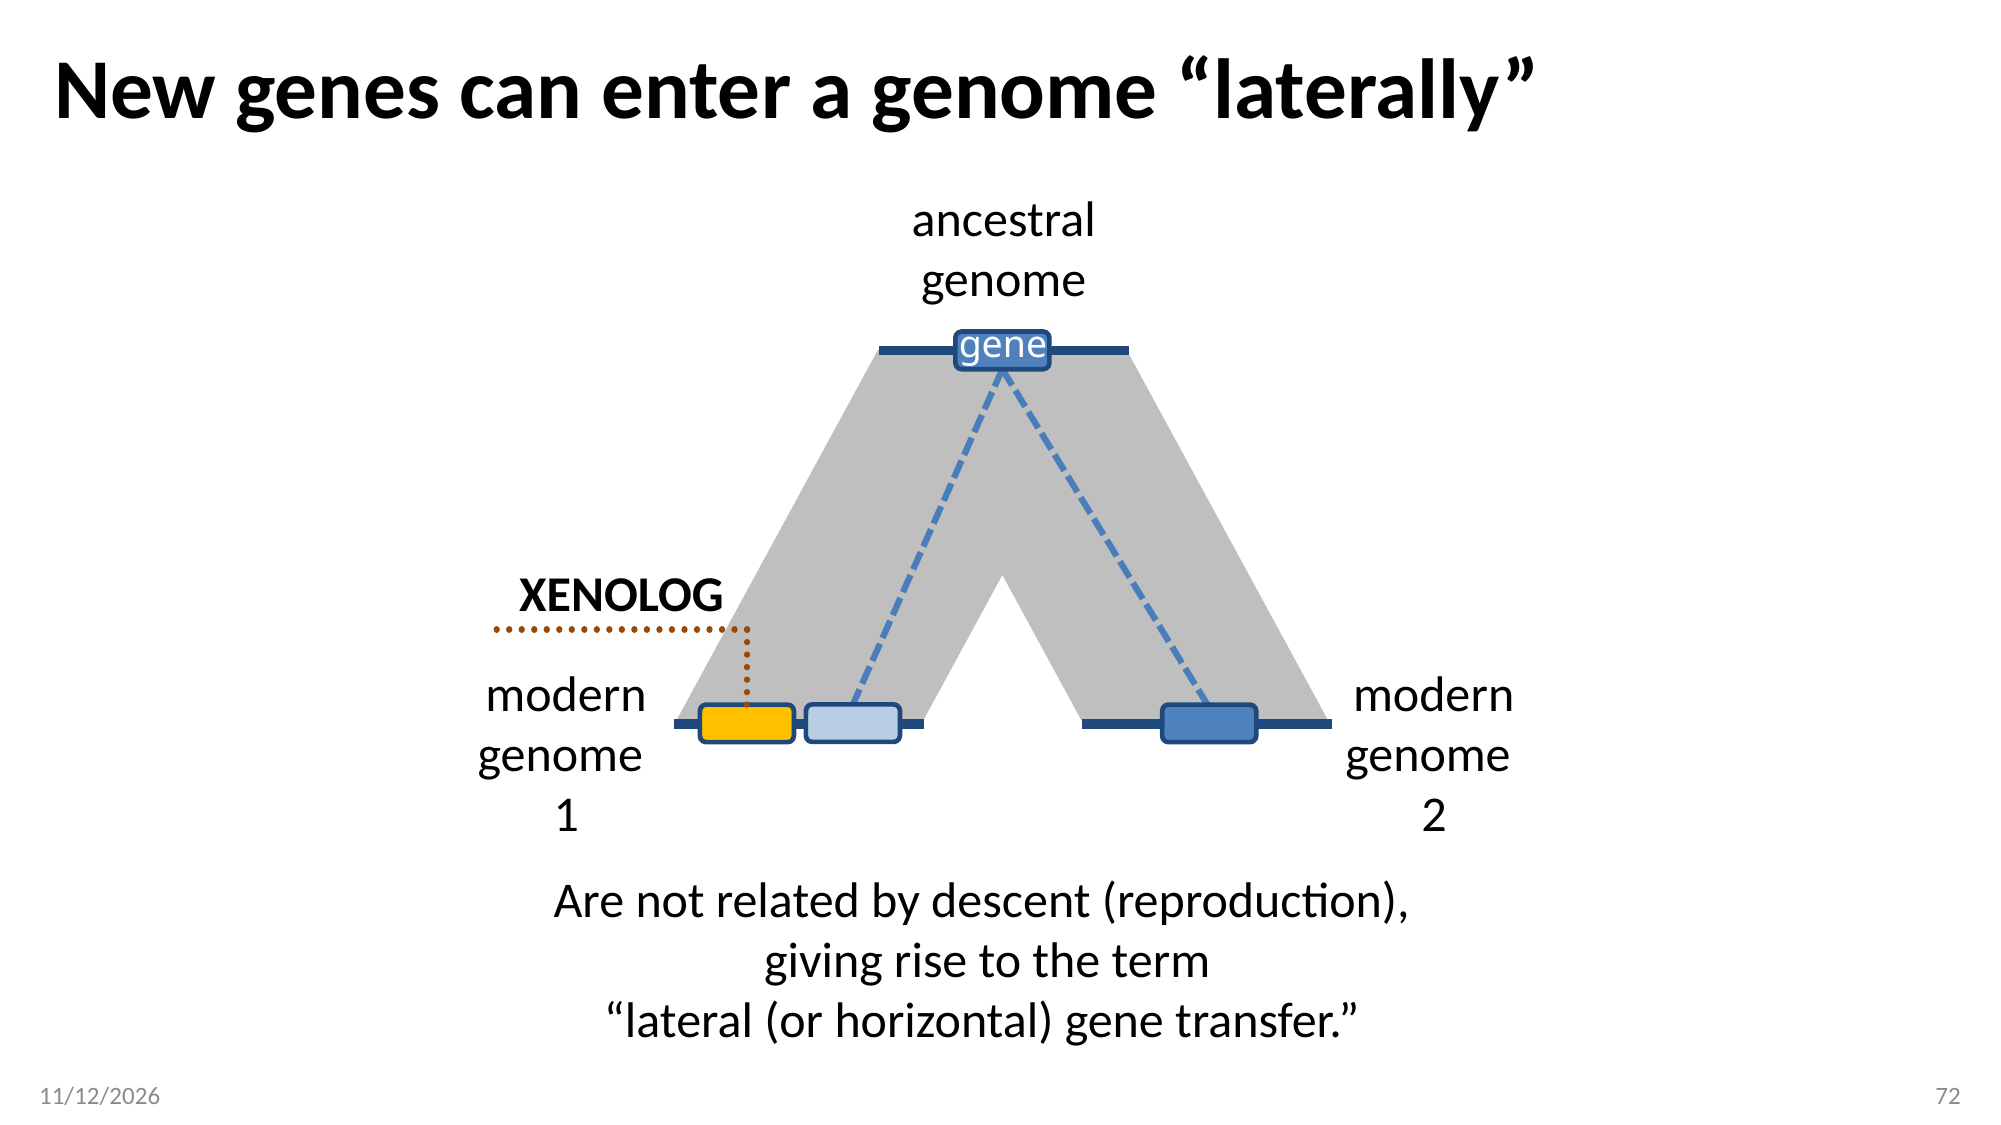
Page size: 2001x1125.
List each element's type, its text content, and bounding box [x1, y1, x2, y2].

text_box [387, 179, 1613, 1058]
title New genes can enter a genome “laterally” [39, 37, 1961, 145]
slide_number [39, 1064, 490, 1125]
slide_number 72 [1510, 1064, 1961, 1125]
